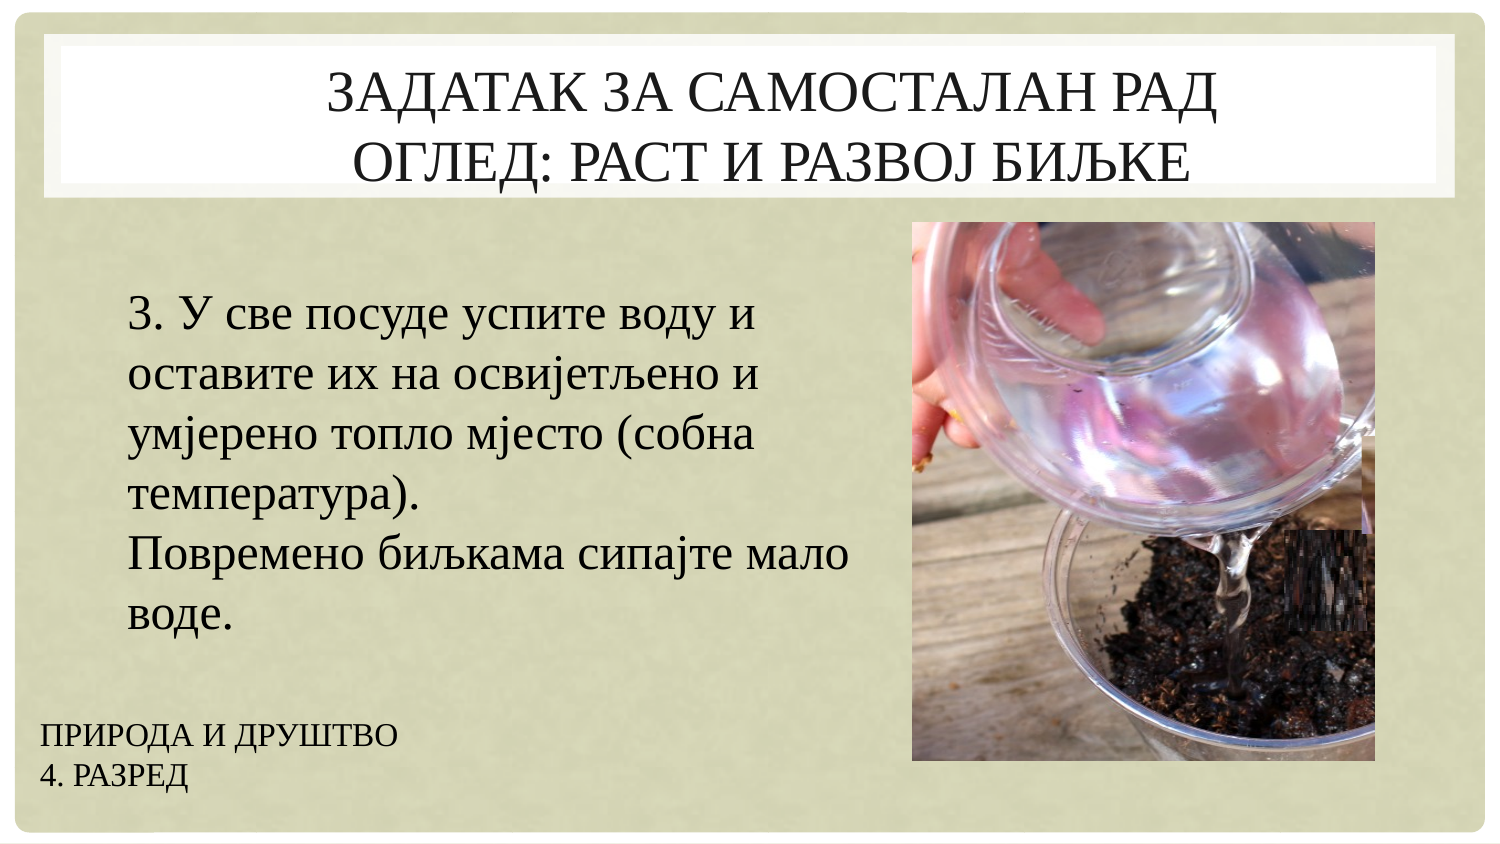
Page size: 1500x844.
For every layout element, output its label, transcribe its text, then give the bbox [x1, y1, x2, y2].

text_box 3. У све посуде успите воду и оставите их на освијетљено и умјерено топло мјесто (собна температура). Повремено биљкама сипајте мало воде. [112, 271, 875, 647]
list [912, 222, 1376, 761]
text_box ПРИРОДА И ДРУШТВО 4. РАЗРЕД [24, 705, 425, 800]
text_box Задатак за самосталан рад Оглед: раст и развој биљке [94, 59, 1450, 188]
